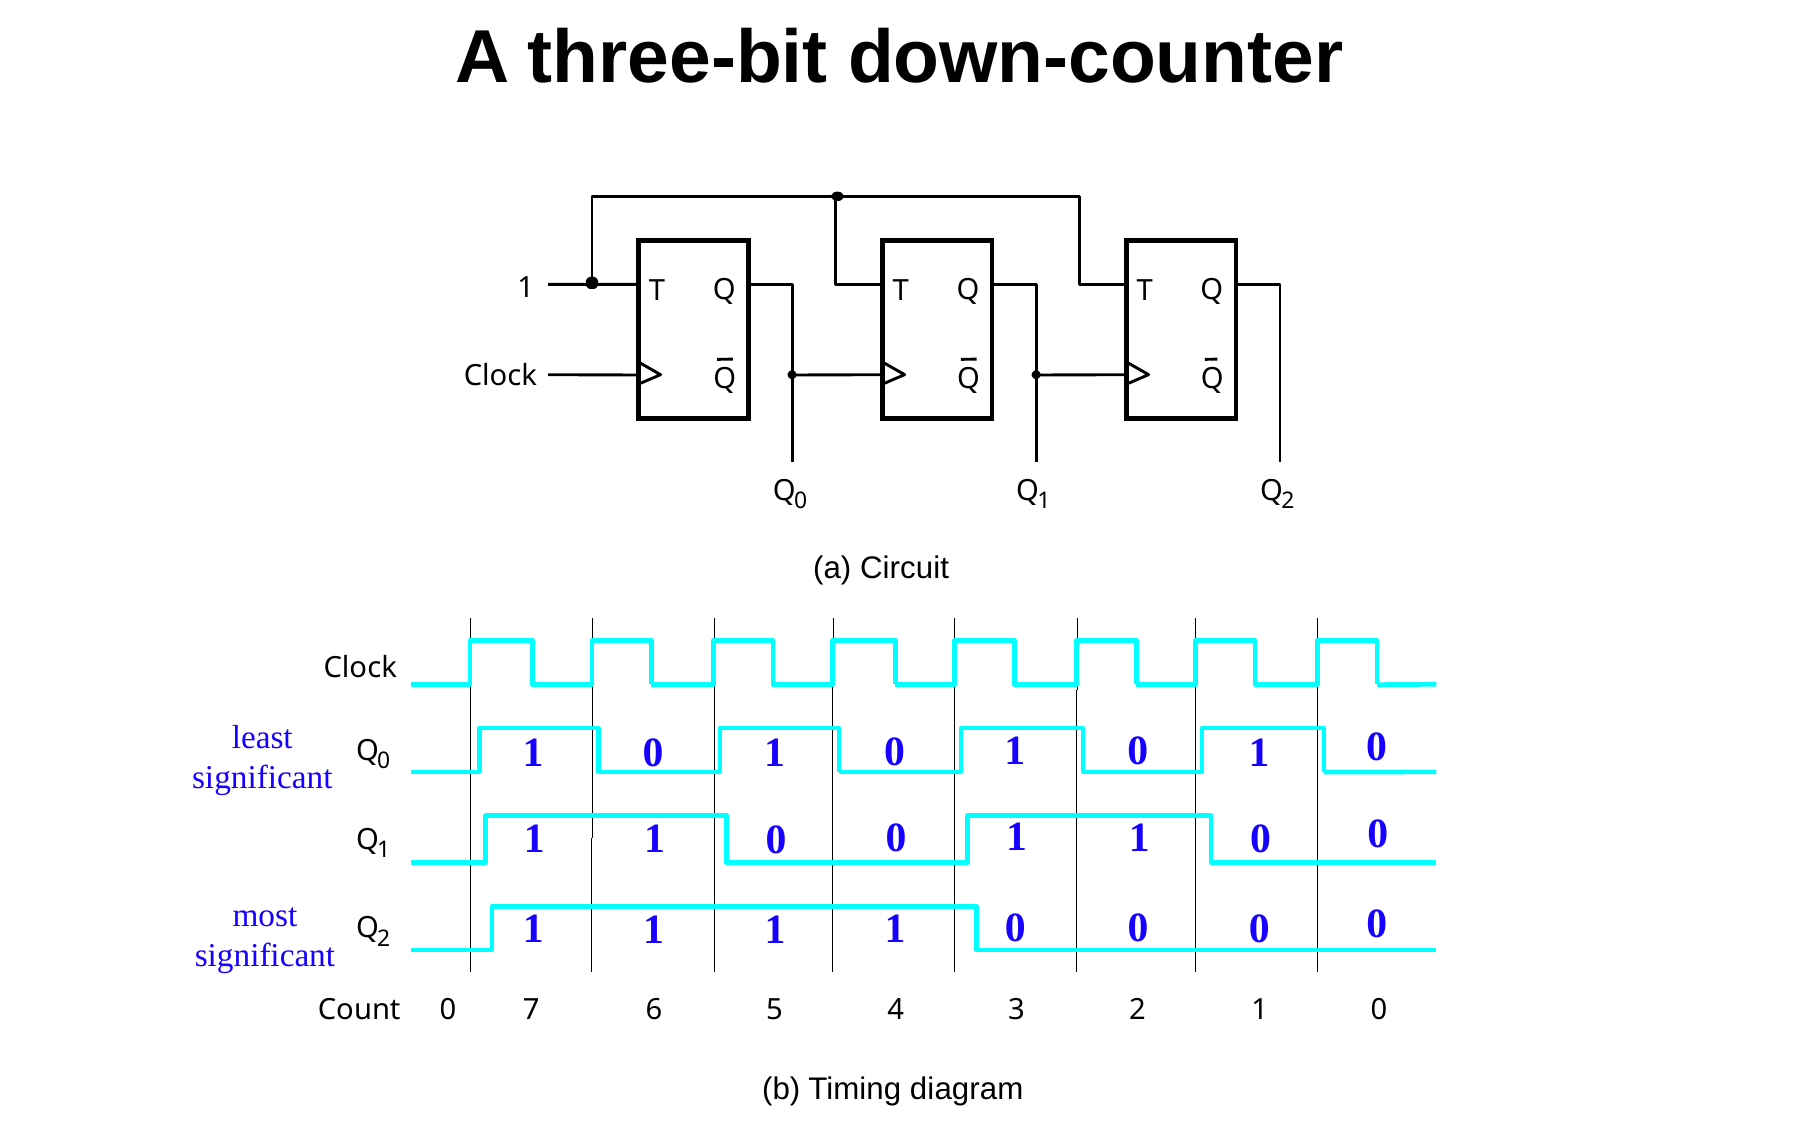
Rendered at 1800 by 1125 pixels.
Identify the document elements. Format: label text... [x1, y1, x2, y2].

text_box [175, 192, 1437, 1107]
text_box A three-bit down-counter [149, 0, 1650, 100]
